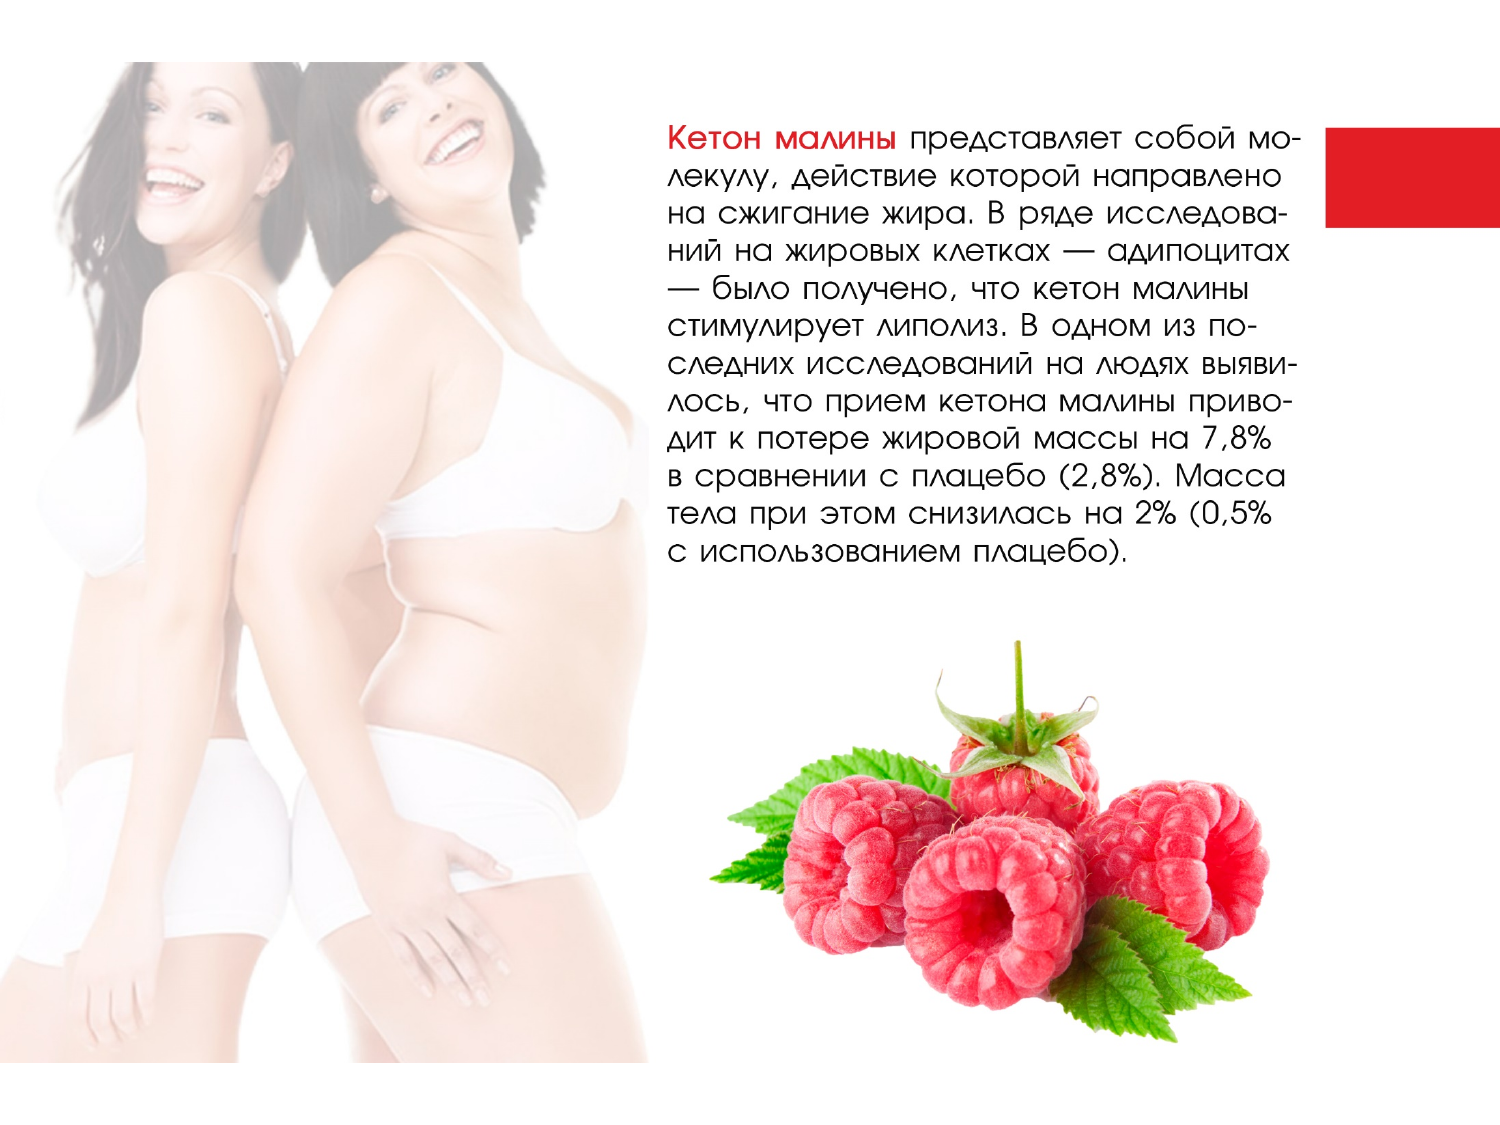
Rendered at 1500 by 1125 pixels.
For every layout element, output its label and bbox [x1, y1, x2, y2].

picture [0, 62, 1500, 1063]
